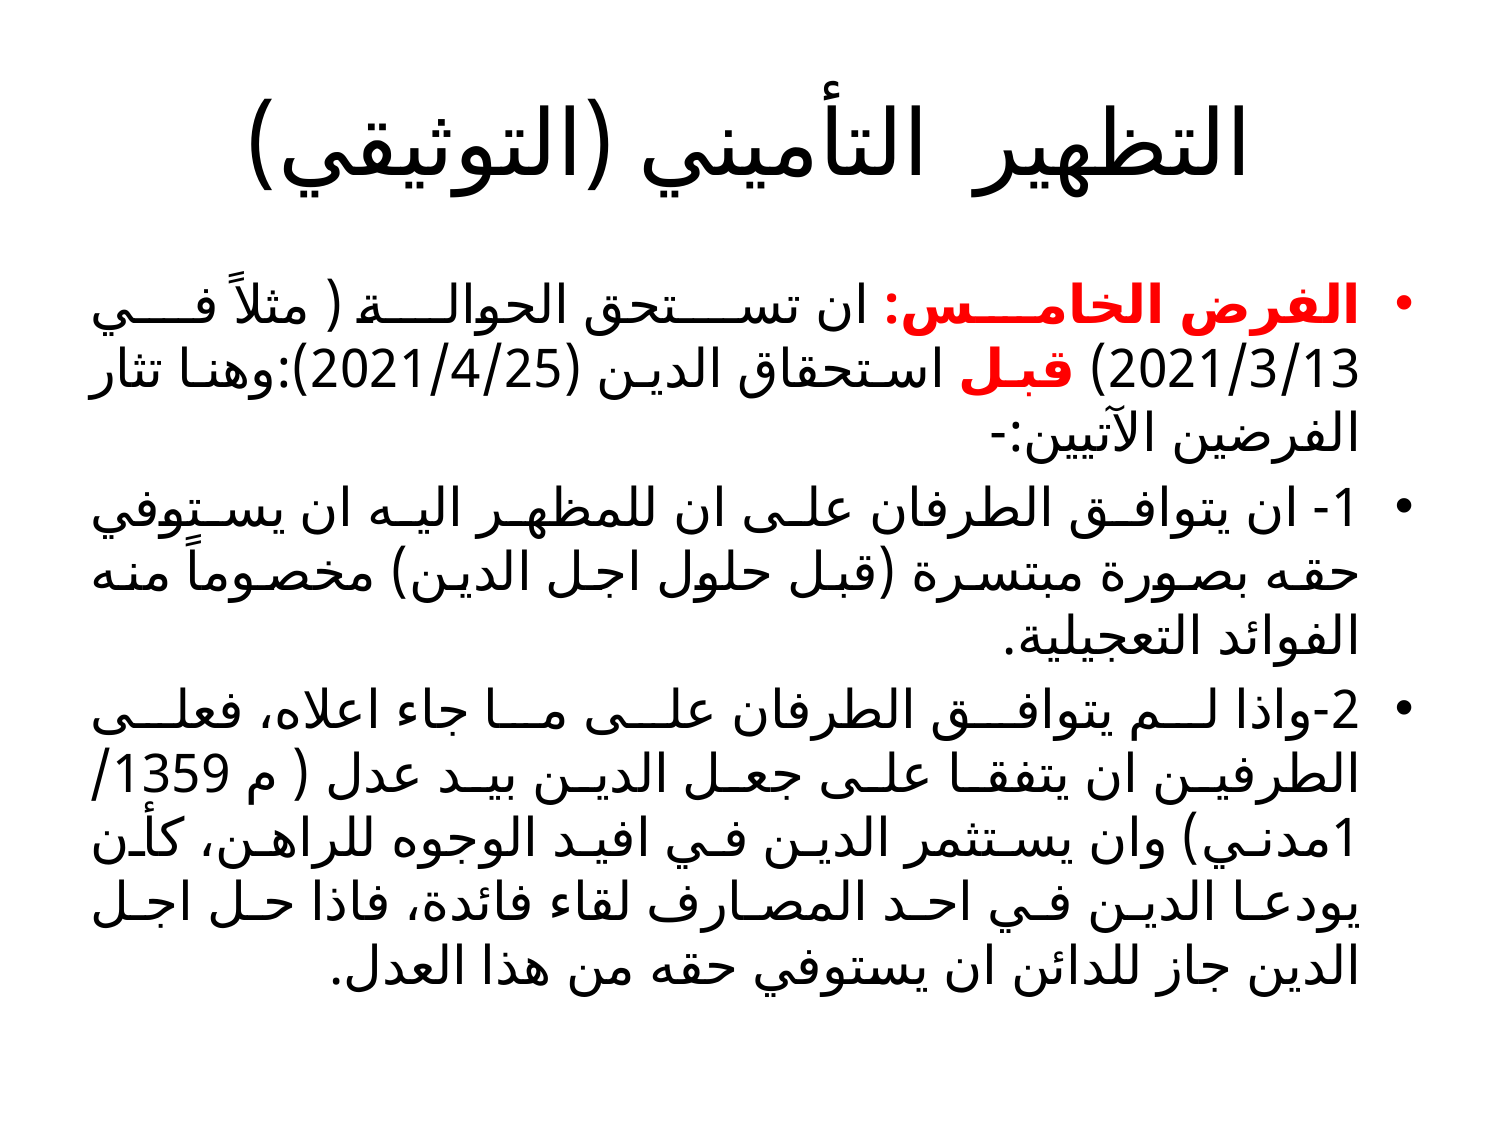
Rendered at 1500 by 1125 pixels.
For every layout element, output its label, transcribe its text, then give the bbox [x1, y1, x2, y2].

title التظهير التأميني (التوثيقي) [75, 45, 1425, 233]
list الفرض الخامس: ان تستحق الحوالة ( مثلاً في 2021/3/13) قبل استحقاق الدين (2021/4/25):وهنا تثار الفرضين الآتيين:- 1- ان يتوافق الطرفان على ان للمظهر اليه ان يستوفي حقه بصورة مبتسرة (قبل حلول اجل الدين) مخصوماً منه الفوائد التعجيلية. 2-واذا لم يتوافق الطرفان على ما جاء اعلاه، فعلى الطرفين ان يتفقا على جعل الدين بيد عدل ( م 1359/ 1مدني) وان يستثمر الدين في افيد الوجوه للراهن، كأن يودعا الدين في احد المصارف لقاء فائدة، فاذا حل اجل الدين جاز للدائن ان يستوفي حقه من هذا العدل. [75, 262, 1425, 1005]
